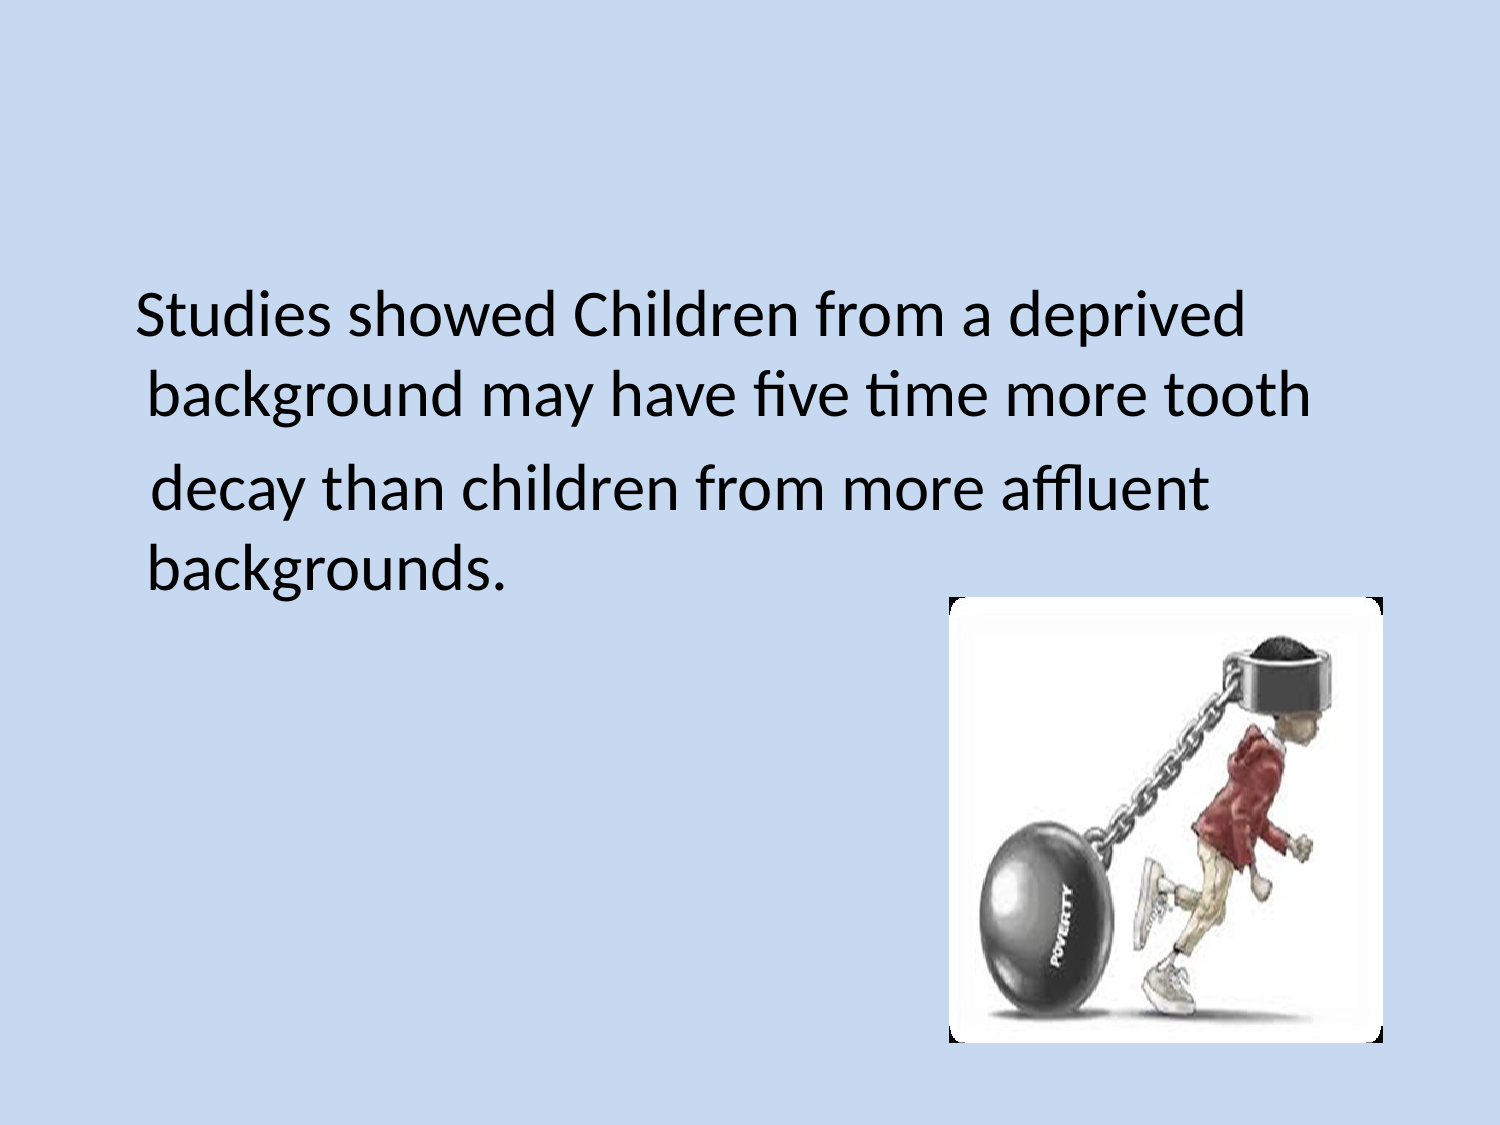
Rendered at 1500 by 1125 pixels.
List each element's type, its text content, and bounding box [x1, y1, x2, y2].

list Studies showed Children from a deprived background may have five time more tooth decay than children from more affluent backgrounds. [75, 262, 1425, 1005]
picture [948, 597, 1383, 1044]
